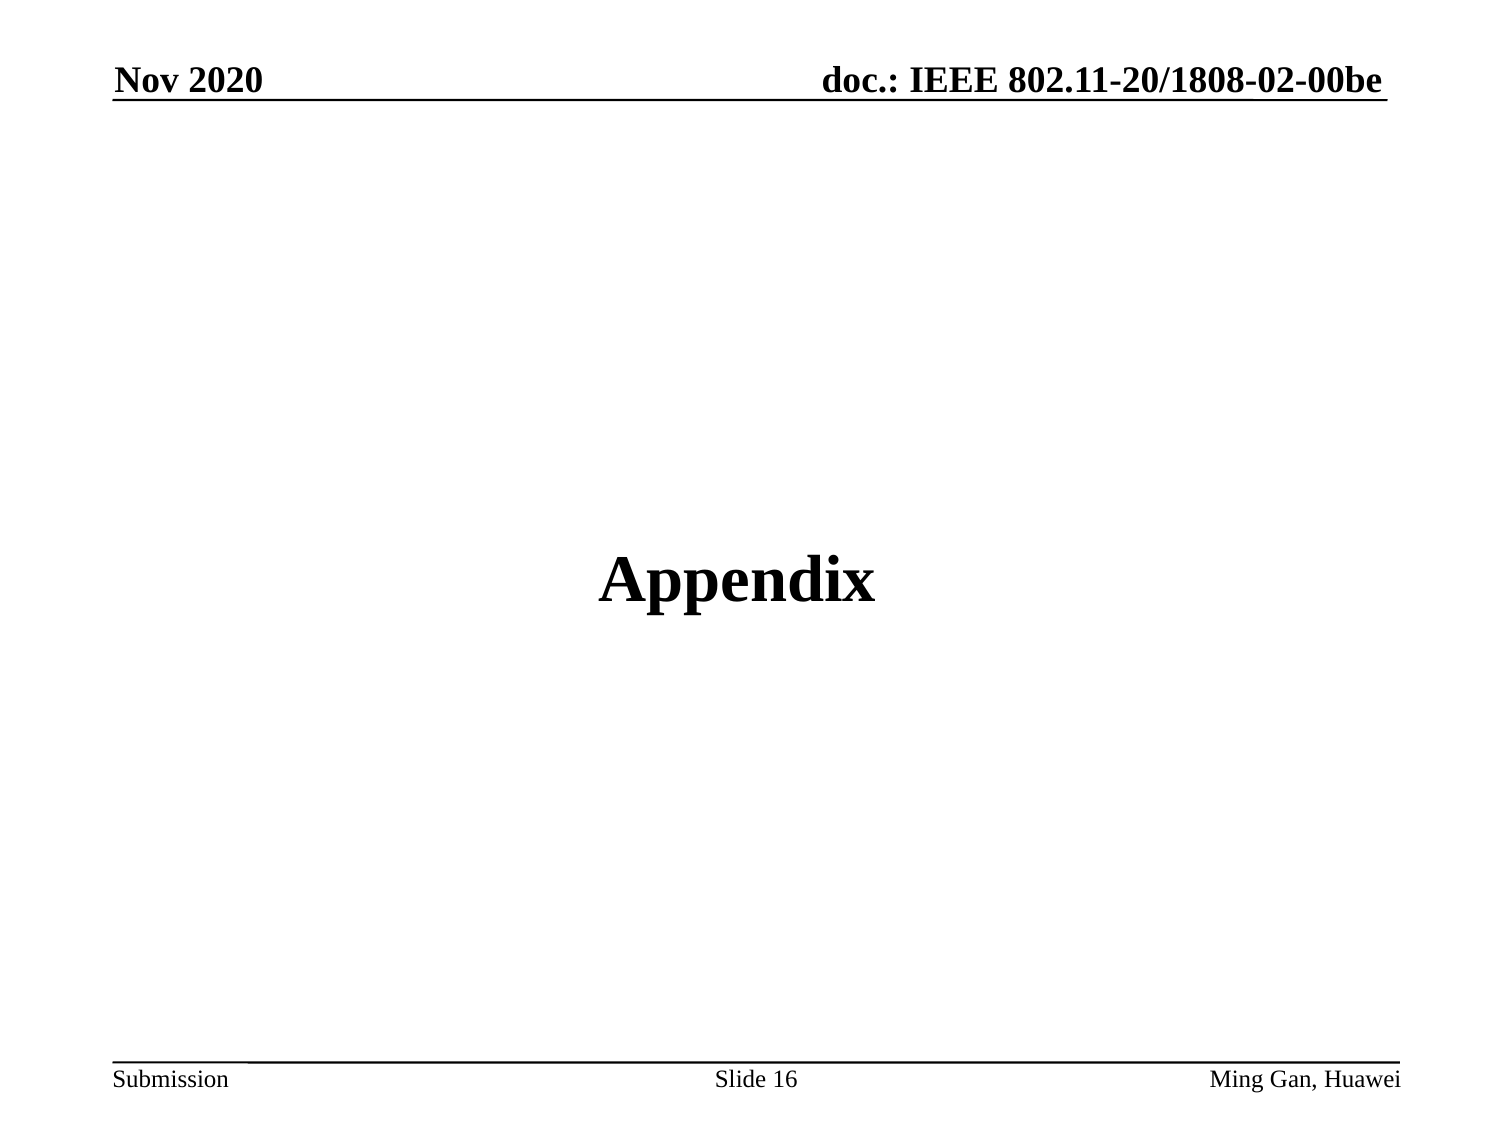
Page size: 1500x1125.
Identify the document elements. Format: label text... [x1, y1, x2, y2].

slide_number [114, 54, 265, 101]
footer Ming Gan, Huawei [1206, 1061, 1402, 1093]
title Appendix [99, 487, 1376, 663]
slide_number Slide 16 [712, 1061, 800, 1093]
